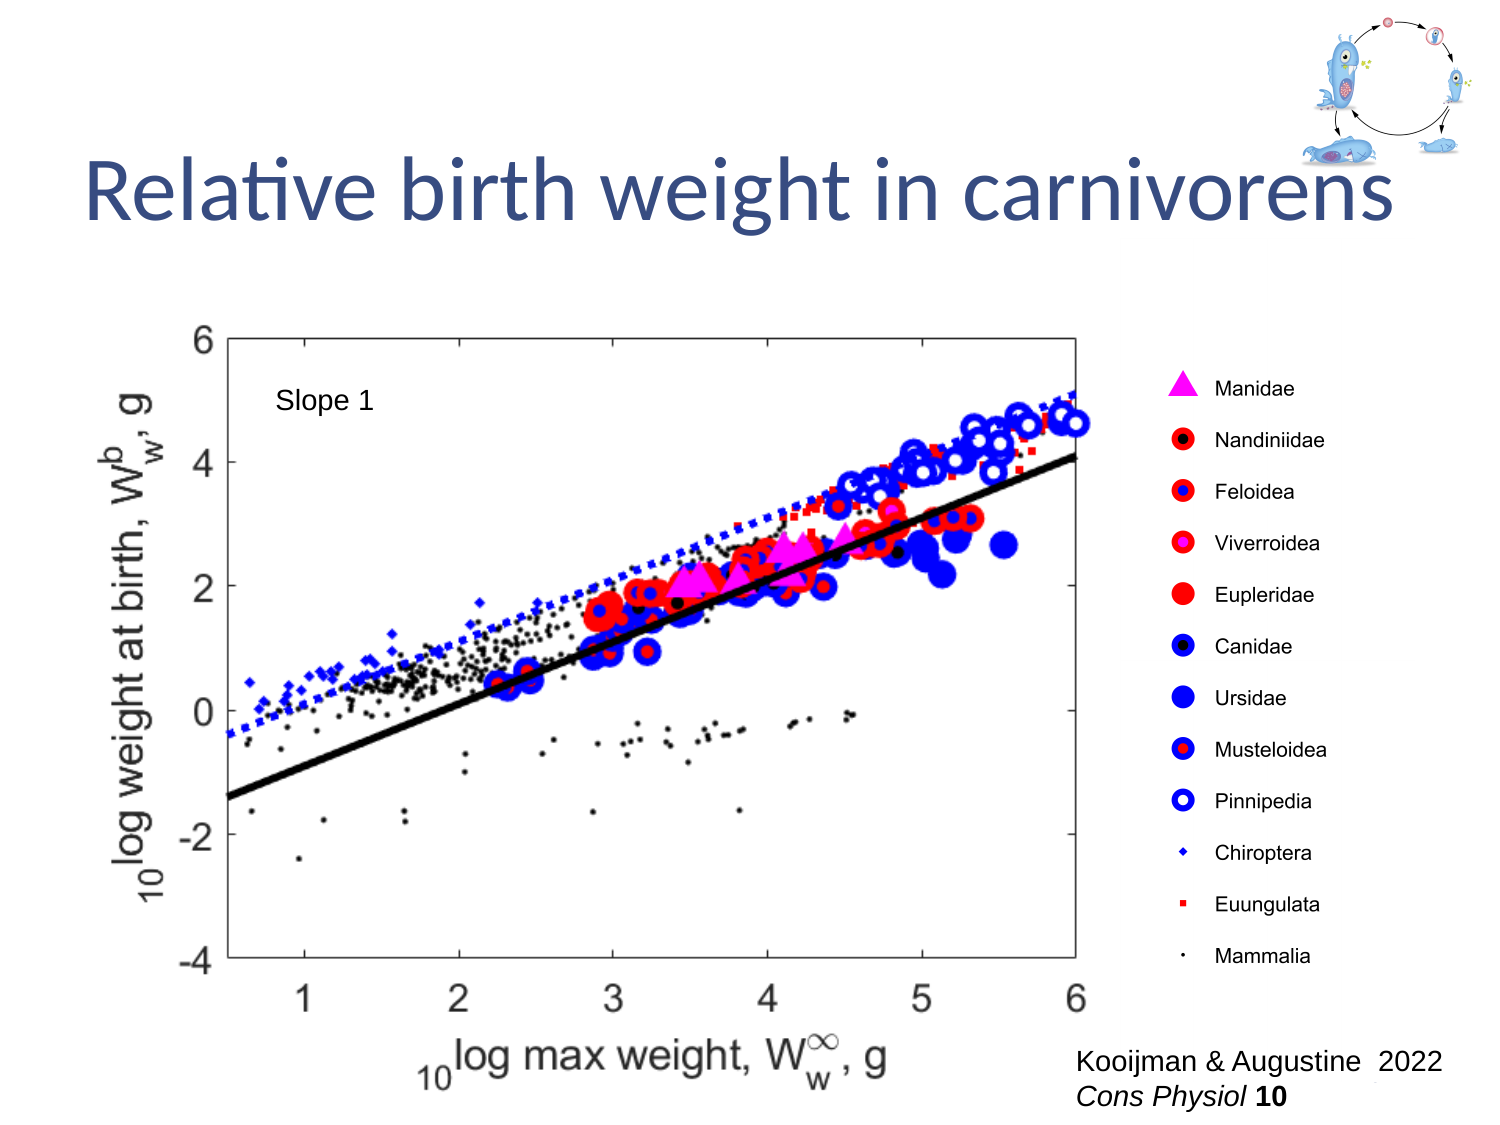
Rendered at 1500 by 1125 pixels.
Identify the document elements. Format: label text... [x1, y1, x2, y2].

picture [1296, 12, 1484, 82]
picture [85, 237, 1415, 1098]
title Relative birth weight in carnivorens [68, 82, 1500, 300]
text_box Kooijman & Augustine 2022 Cons Physiol 10 [1061, 1035, 1459, 1120]
